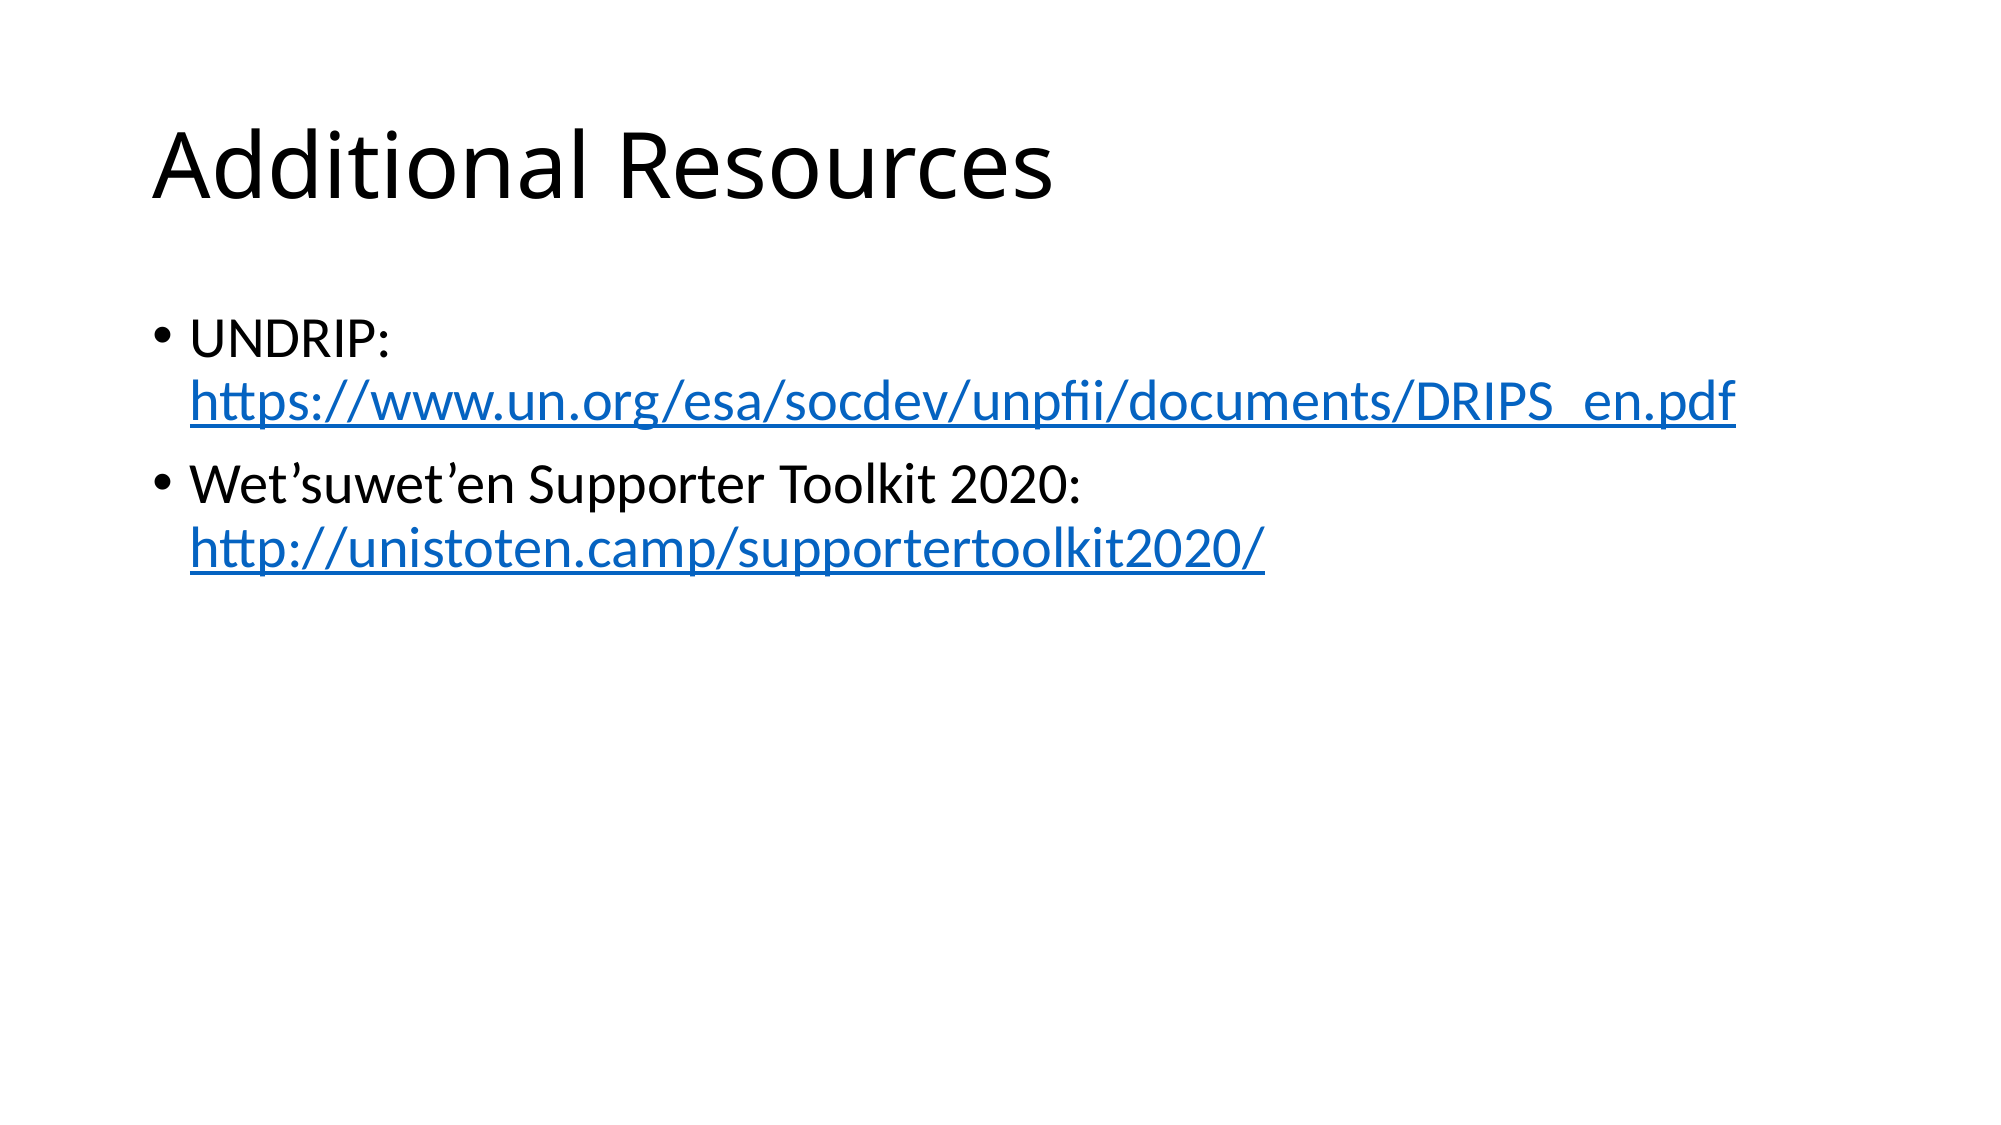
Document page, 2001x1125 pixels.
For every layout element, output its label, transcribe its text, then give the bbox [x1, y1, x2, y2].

title Additional Resources [137, 59, 1863, 278]
list UNDRIP: https://www.un.org/esa/socdev/unpfii/documents/DRIPS_en.pdf Wet’suwet’en Supporter Toolkit 2020: http://unistoten.camp/supportertoolkit2020/ [137, 299, 1863, 1014]
